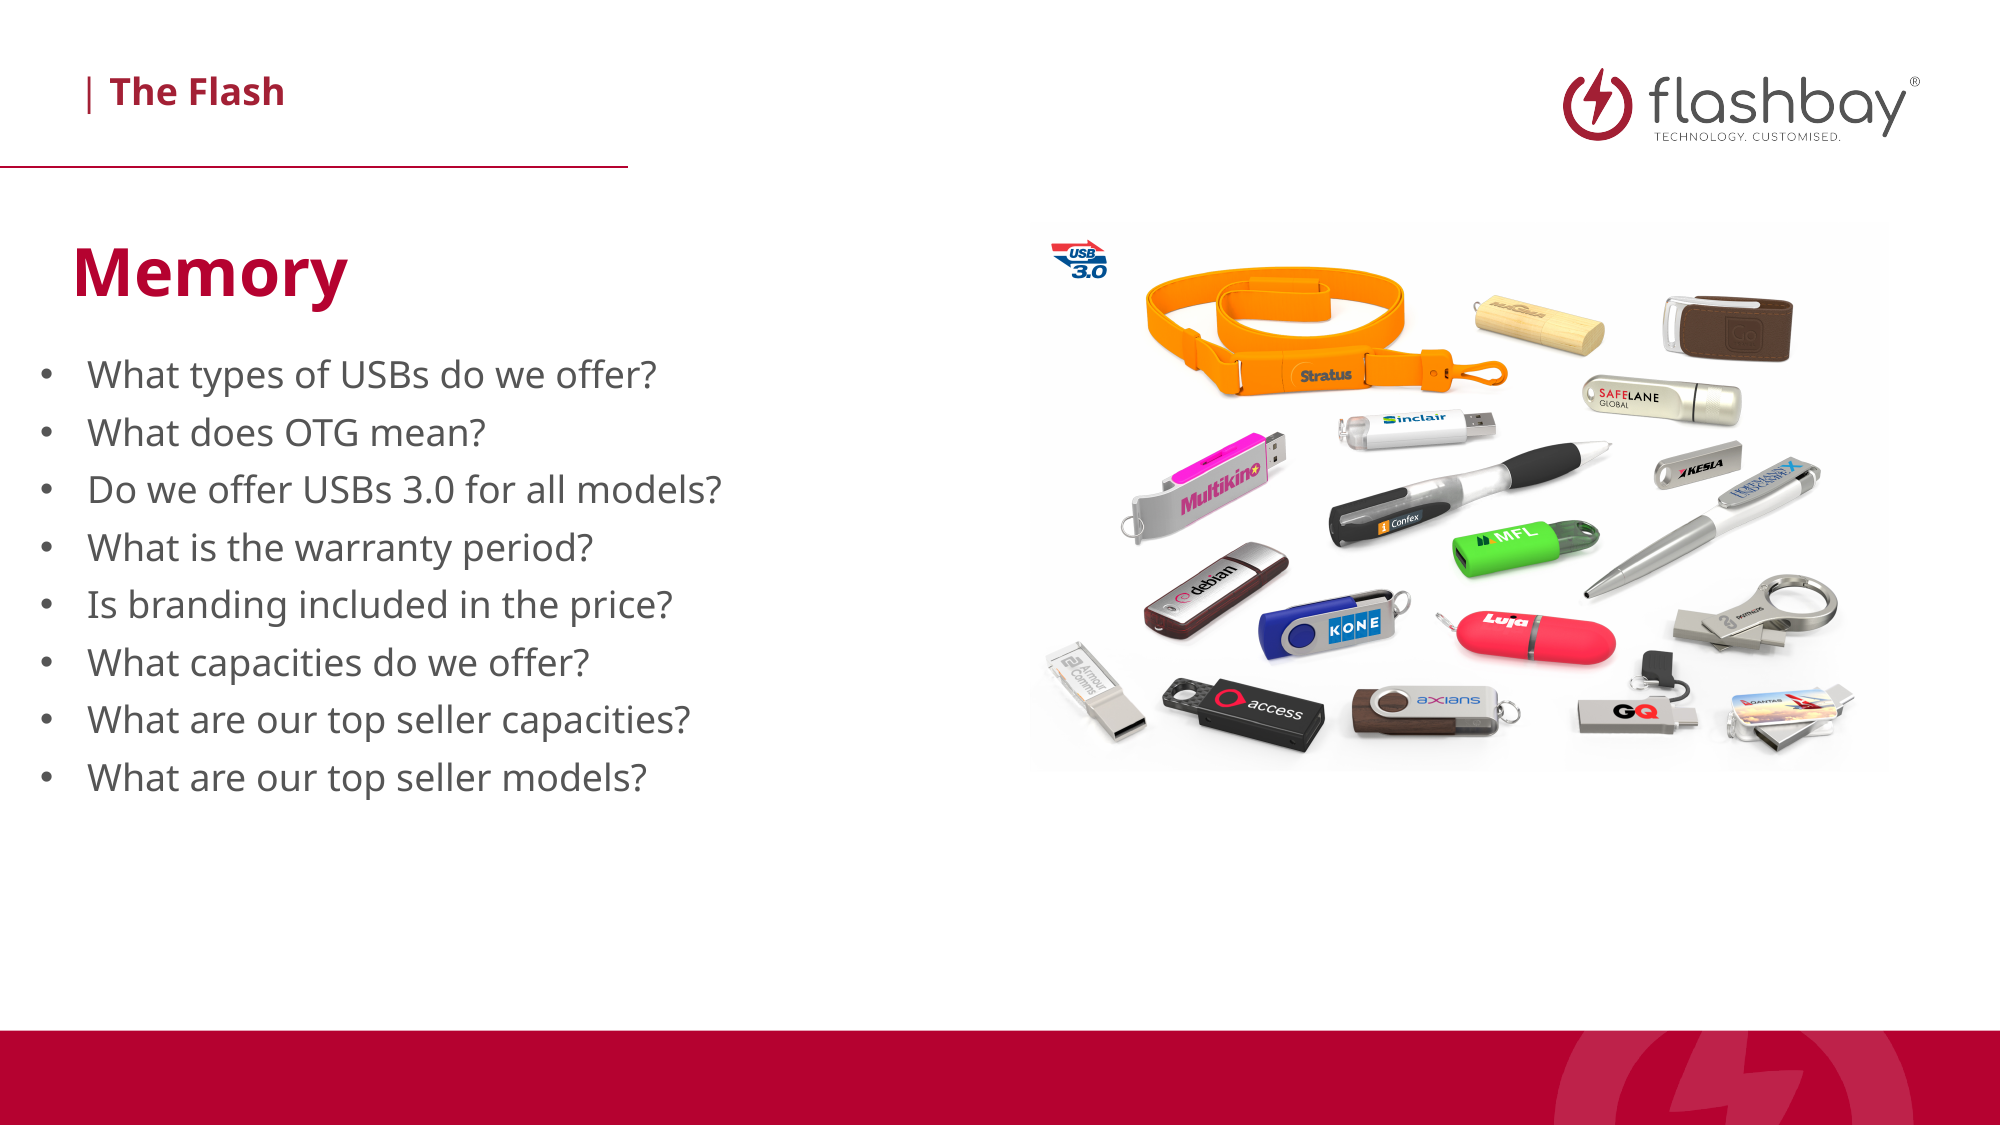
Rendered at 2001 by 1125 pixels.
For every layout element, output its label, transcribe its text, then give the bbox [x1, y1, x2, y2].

picture [1030, 222, 1889, 772]
picture [1519, 1030, 1944, 1125]
text_box Memory [56, 222, 1030, 317]
picture [1563, 68, 1920, 141]
text_box What types of USBs do we offer? What does OTG mean? Do we offer USBs 3.0 for all models? What is the warranty period? Is branding included in the price? What capacities do we offer? What are our top seller capacities? What are our top seller models? [25, 343, 1090, 864]
